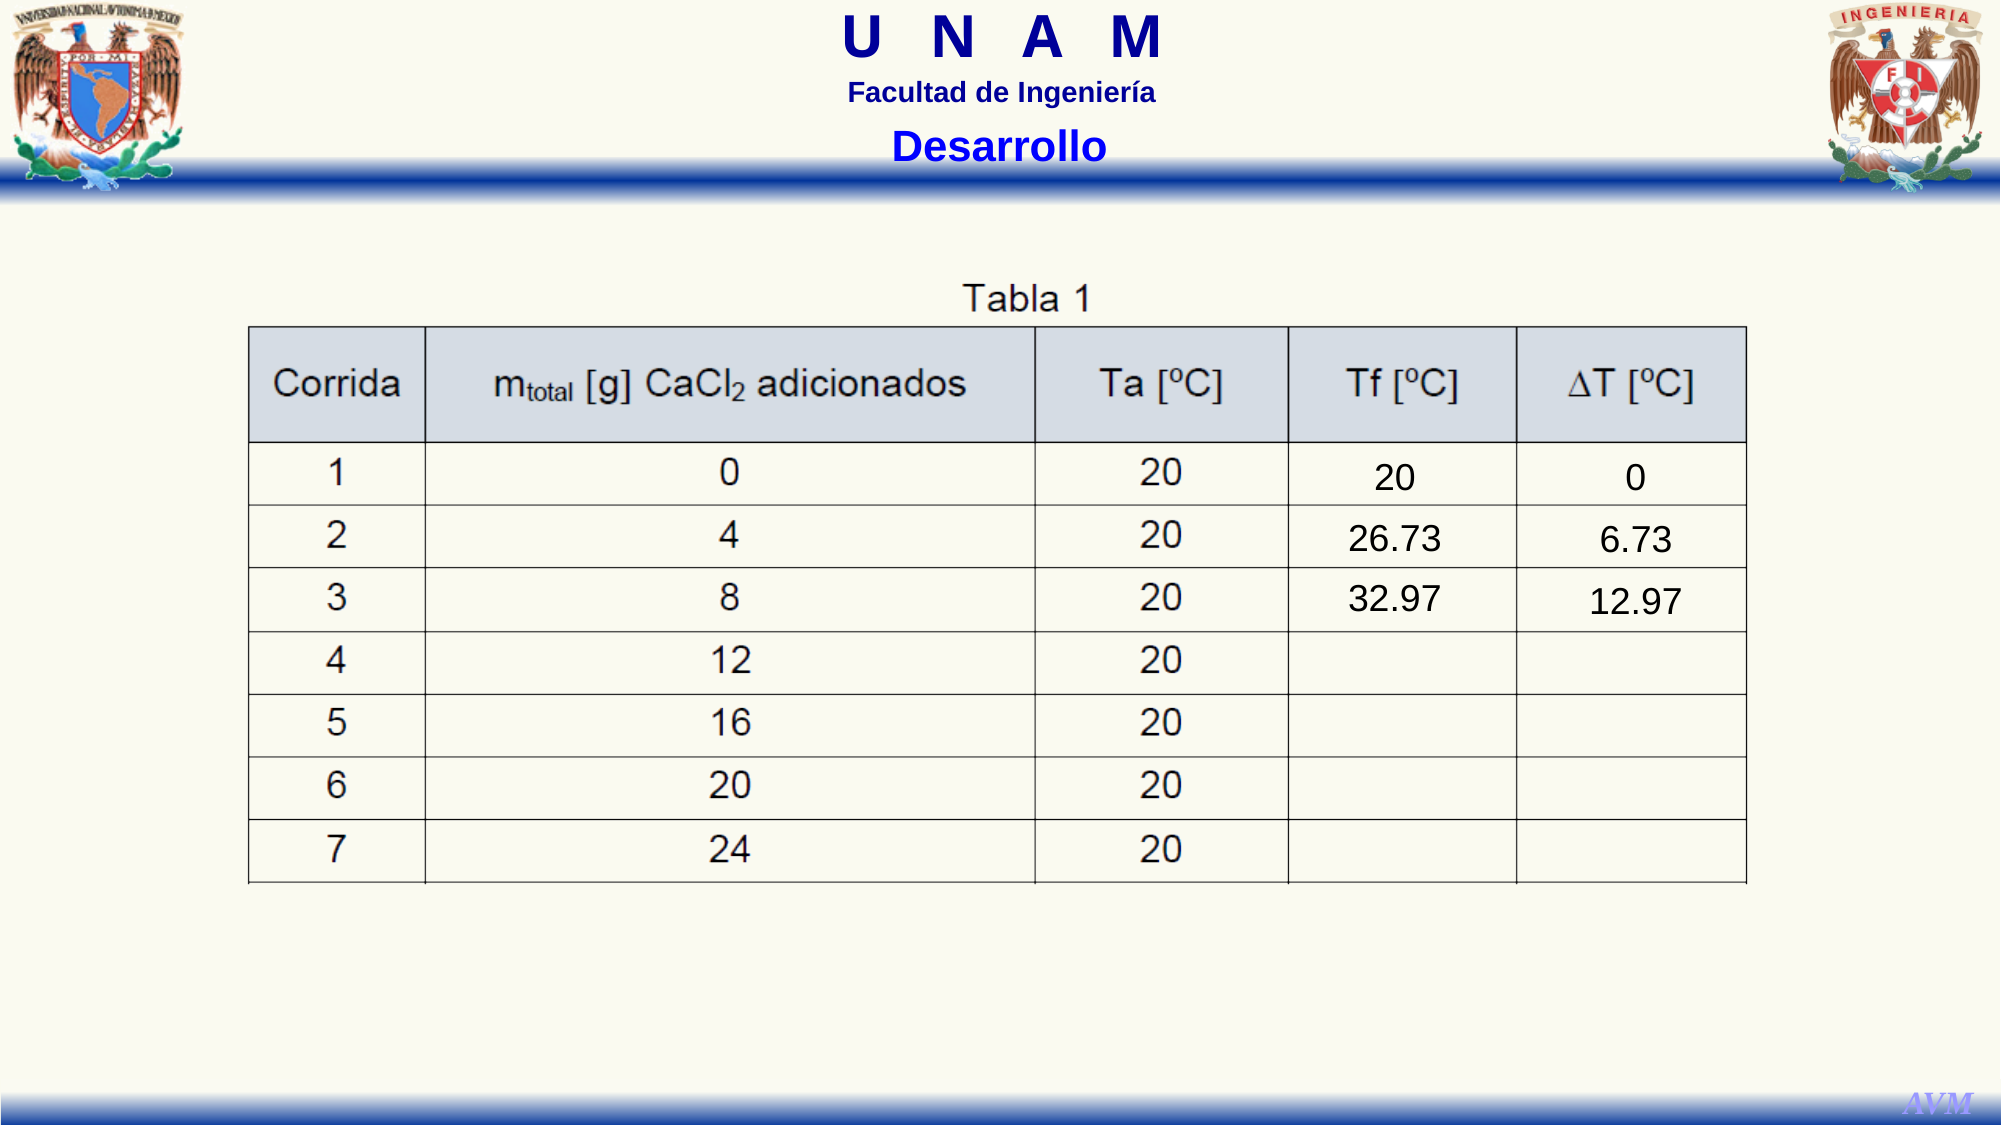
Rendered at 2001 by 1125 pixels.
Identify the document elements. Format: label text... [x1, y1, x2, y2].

picture [1822, 0, 1988, 201]
picture [244, 273, 1757, 891]
text_box Desarrollo [876, 110, 1123, 178]
picture [10, 0, 189, 194]
